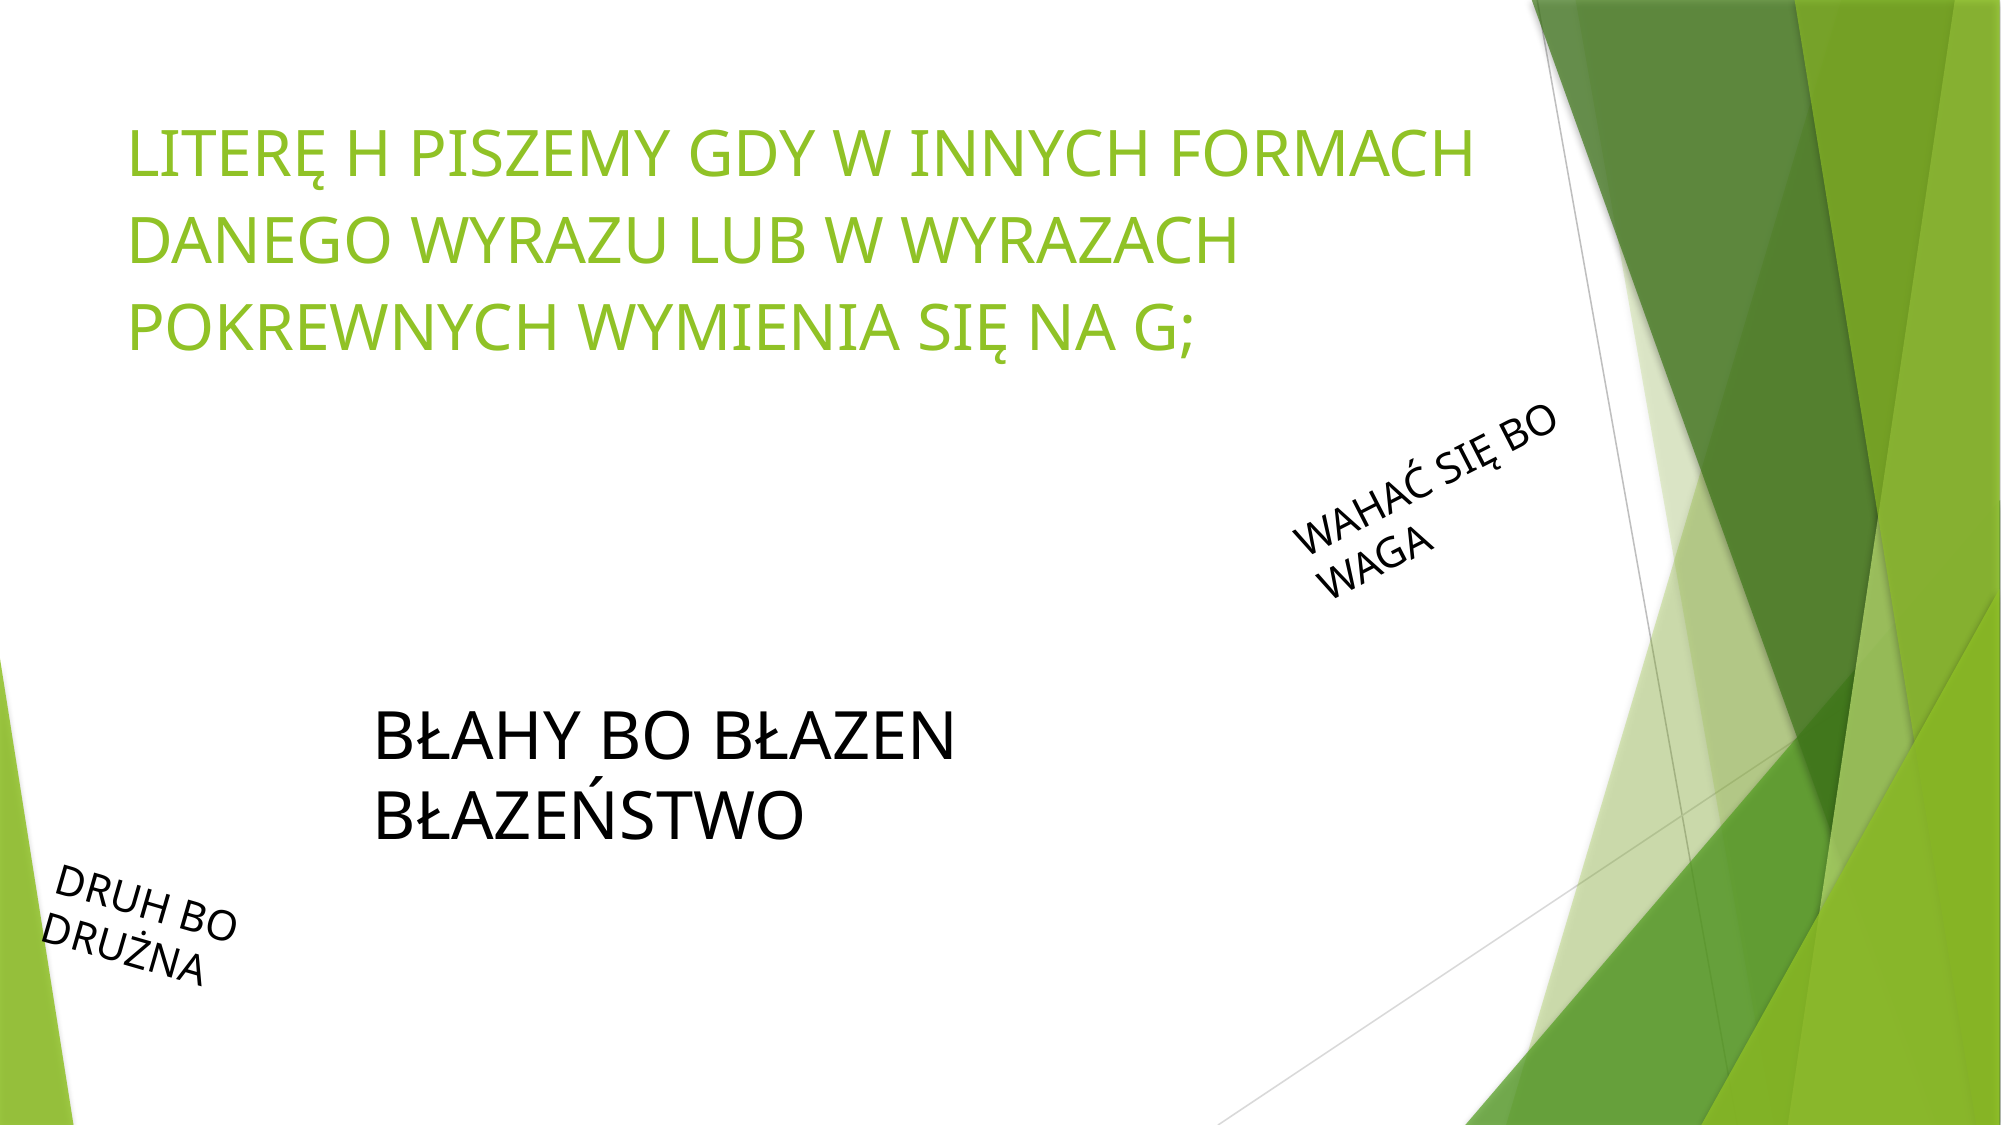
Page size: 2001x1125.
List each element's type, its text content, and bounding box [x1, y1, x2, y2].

text_box DRUH BO DRUŻNA [20, 841, 428, 1061]
title LITERĘ H PISZEMY GDY W INNYCH FORMACH DANEGO WYRAZU LUB W WYRAZACH POKREWNYCH WYMIENIA SIĘ NA G; [111, 99, 1522, 454]
text_box WAHAĆ SIĘ BO WAGA [1269, 327, 1700, 624]
text_box BŁAHY BO BŁAZEN BŁAZEŃSTWO [357, 685, 1361, 860]
